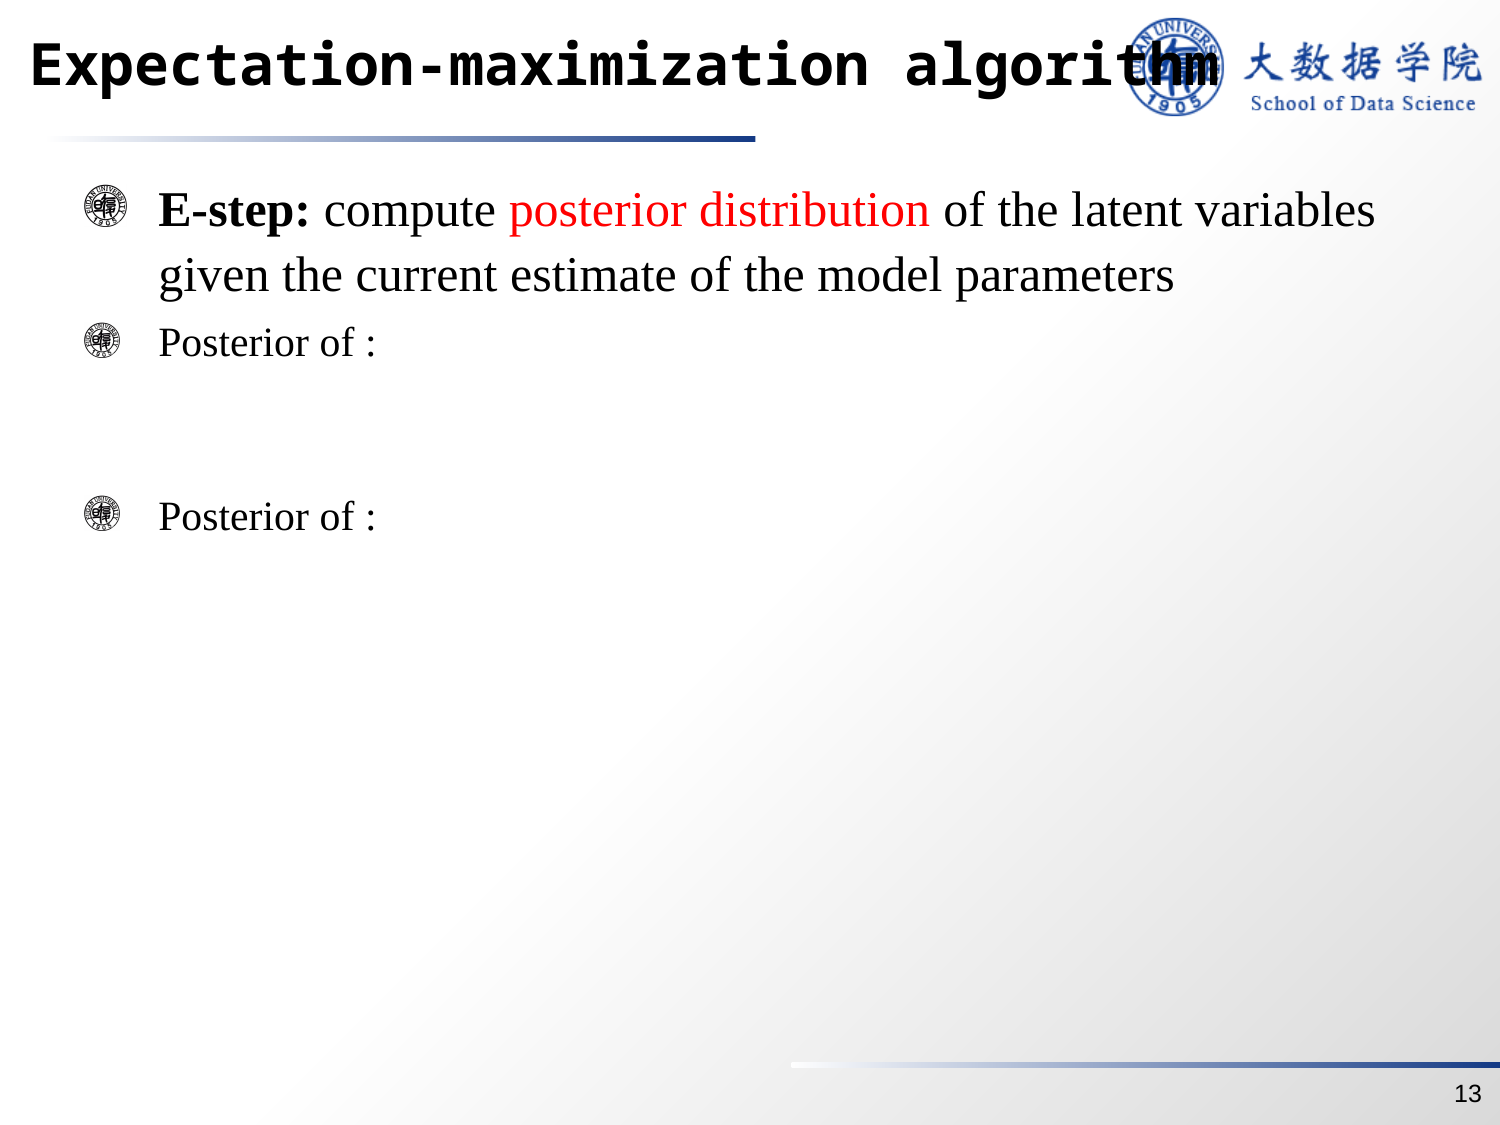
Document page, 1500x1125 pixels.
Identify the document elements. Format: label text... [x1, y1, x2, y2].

picture [84, 322, 120, 358]
title Expectation-maximization algorithm [0, 0, 1500, 125]
slide_number 13 [1147, 1072, 1498, 1113]
picture [84, 184, 127, 227]
picture [84, 495, 120, 531]
